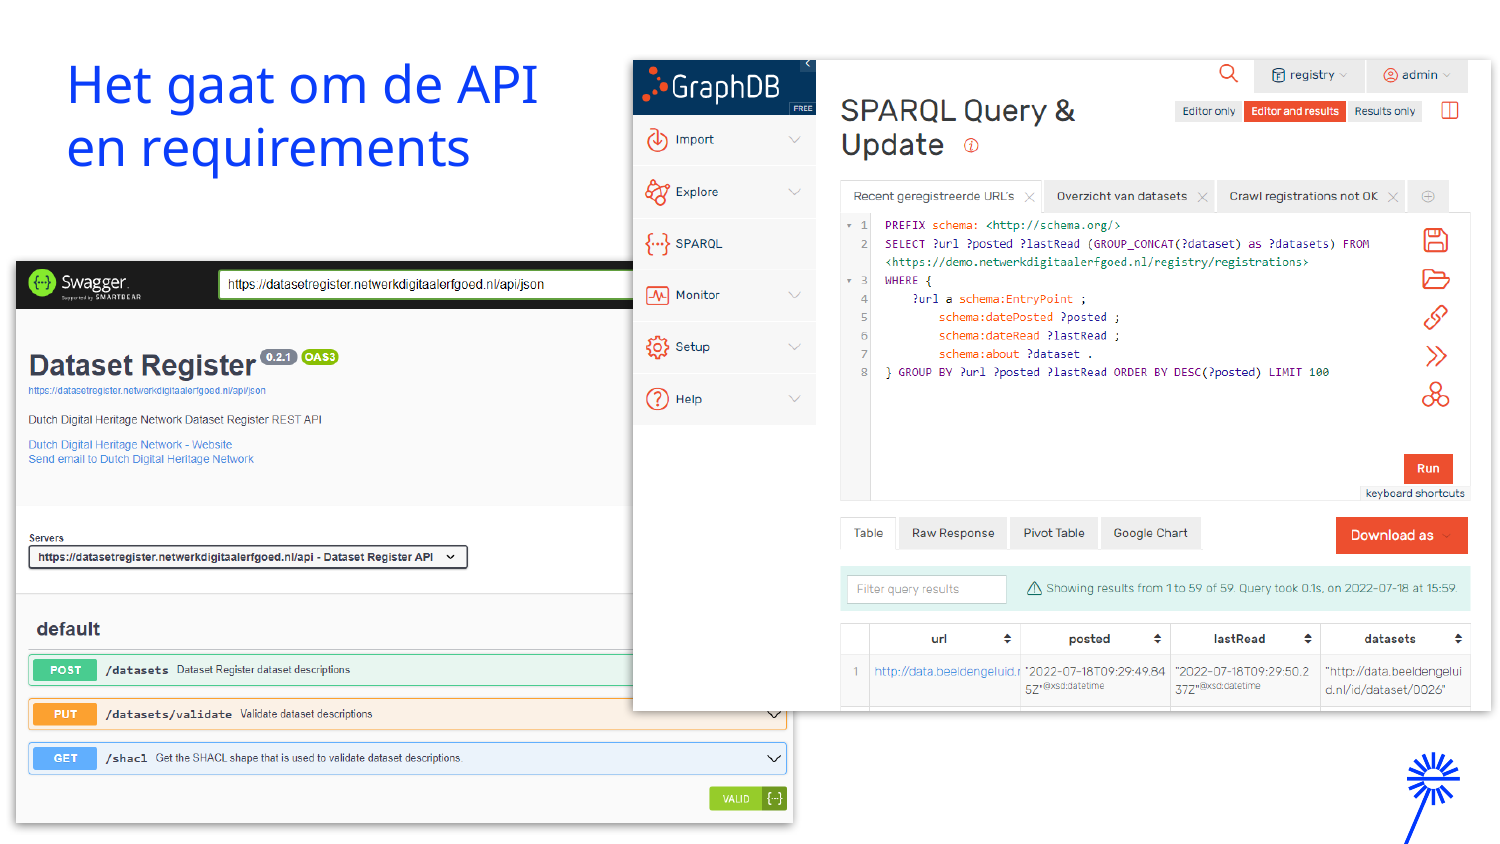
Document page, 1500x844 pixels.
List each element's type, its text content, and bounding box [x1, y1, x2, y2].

picture [16, 60, 1492, 823]
picture [1387, 744, 1469, 844]
title Het gaat om de API en requirements [51, 36, 1449, 131]
